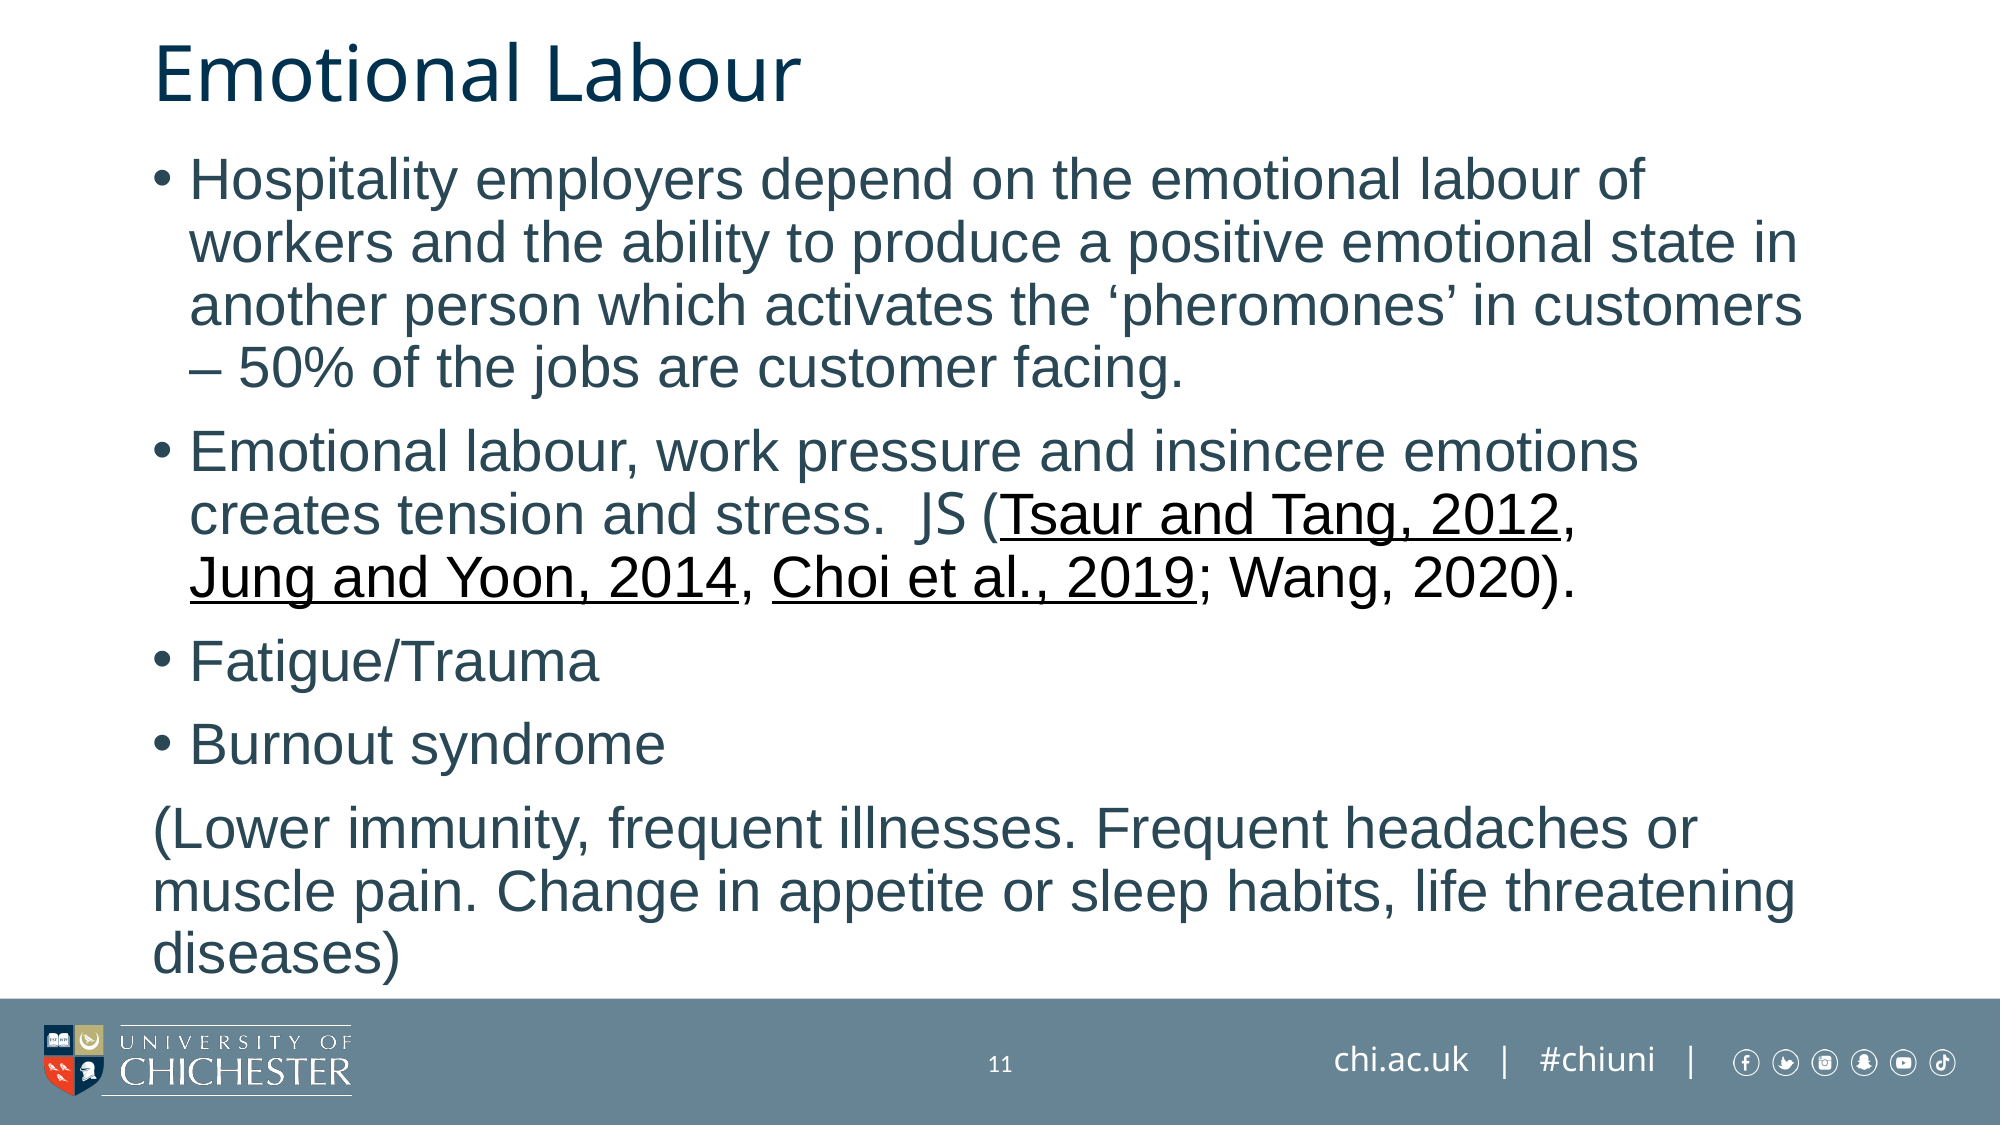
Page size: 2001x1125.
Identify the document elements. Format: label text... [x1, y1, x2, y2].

list Hospitality employers depend on the emotional labour of workers and the ability to produce a positive emotional state in another person which activates the ‘pheromones’ in customers – 50% of the jobs are customer facing. Emotional labour, work pressure and insincere emotions creates tension and stress. JS (Tsaur and Tang, 2012, Jung and Yoon, 2014, Choi et al., 2019; Wang, 2020). Fatigue/Trauma Burnout syndrome (Lower immunity, frequent illnesses. Frequent headaches or muscle pain. Change in appetite or sleep habits, life threatening diseases) [137, 141, 1863, 1000]
picture [1733, 1049, 1956, 1076]
slide_number 11 [774, 1032, 1225, 1093]
title Emotional Labour [137, 26, 1863, 126]
picture [44, 1025, 352, 1096]
